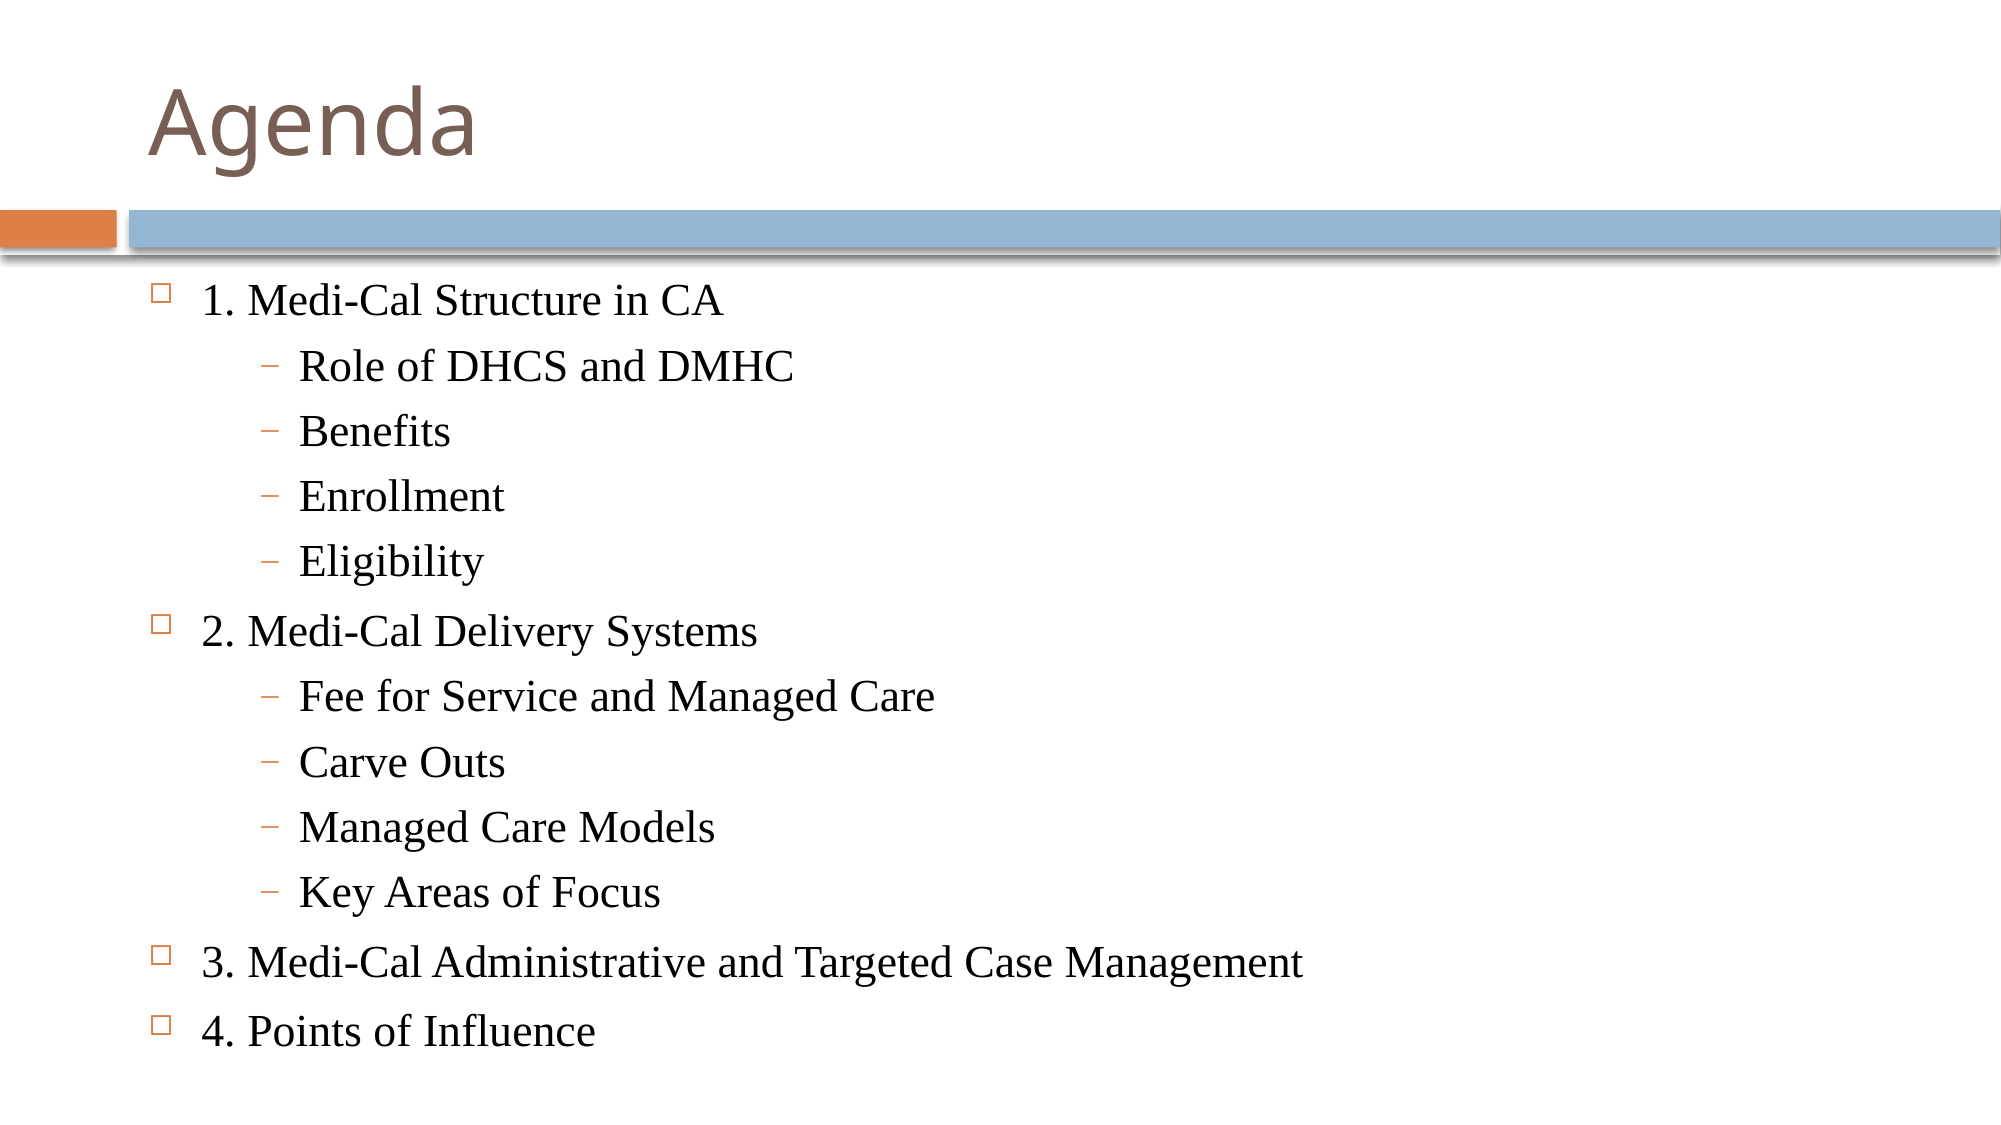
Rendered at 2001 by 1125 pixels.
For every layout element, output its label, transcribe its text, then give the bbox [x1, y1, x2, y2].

list 1. Medi-Cal Structure in CA Role of DHCS and DMHC Benefits Enrollment Eligibility 2. Medi-Cal Delivery Systems Fee for Service and Managed Care Carve Outs Managed Care Models Key Areas of Focus 3. Medi-Cal Administrative and Targeted Case Management 4. Points of Influence [133, 262, 1918, 1088]
title Agenda [133, 37, 1918, 200]
